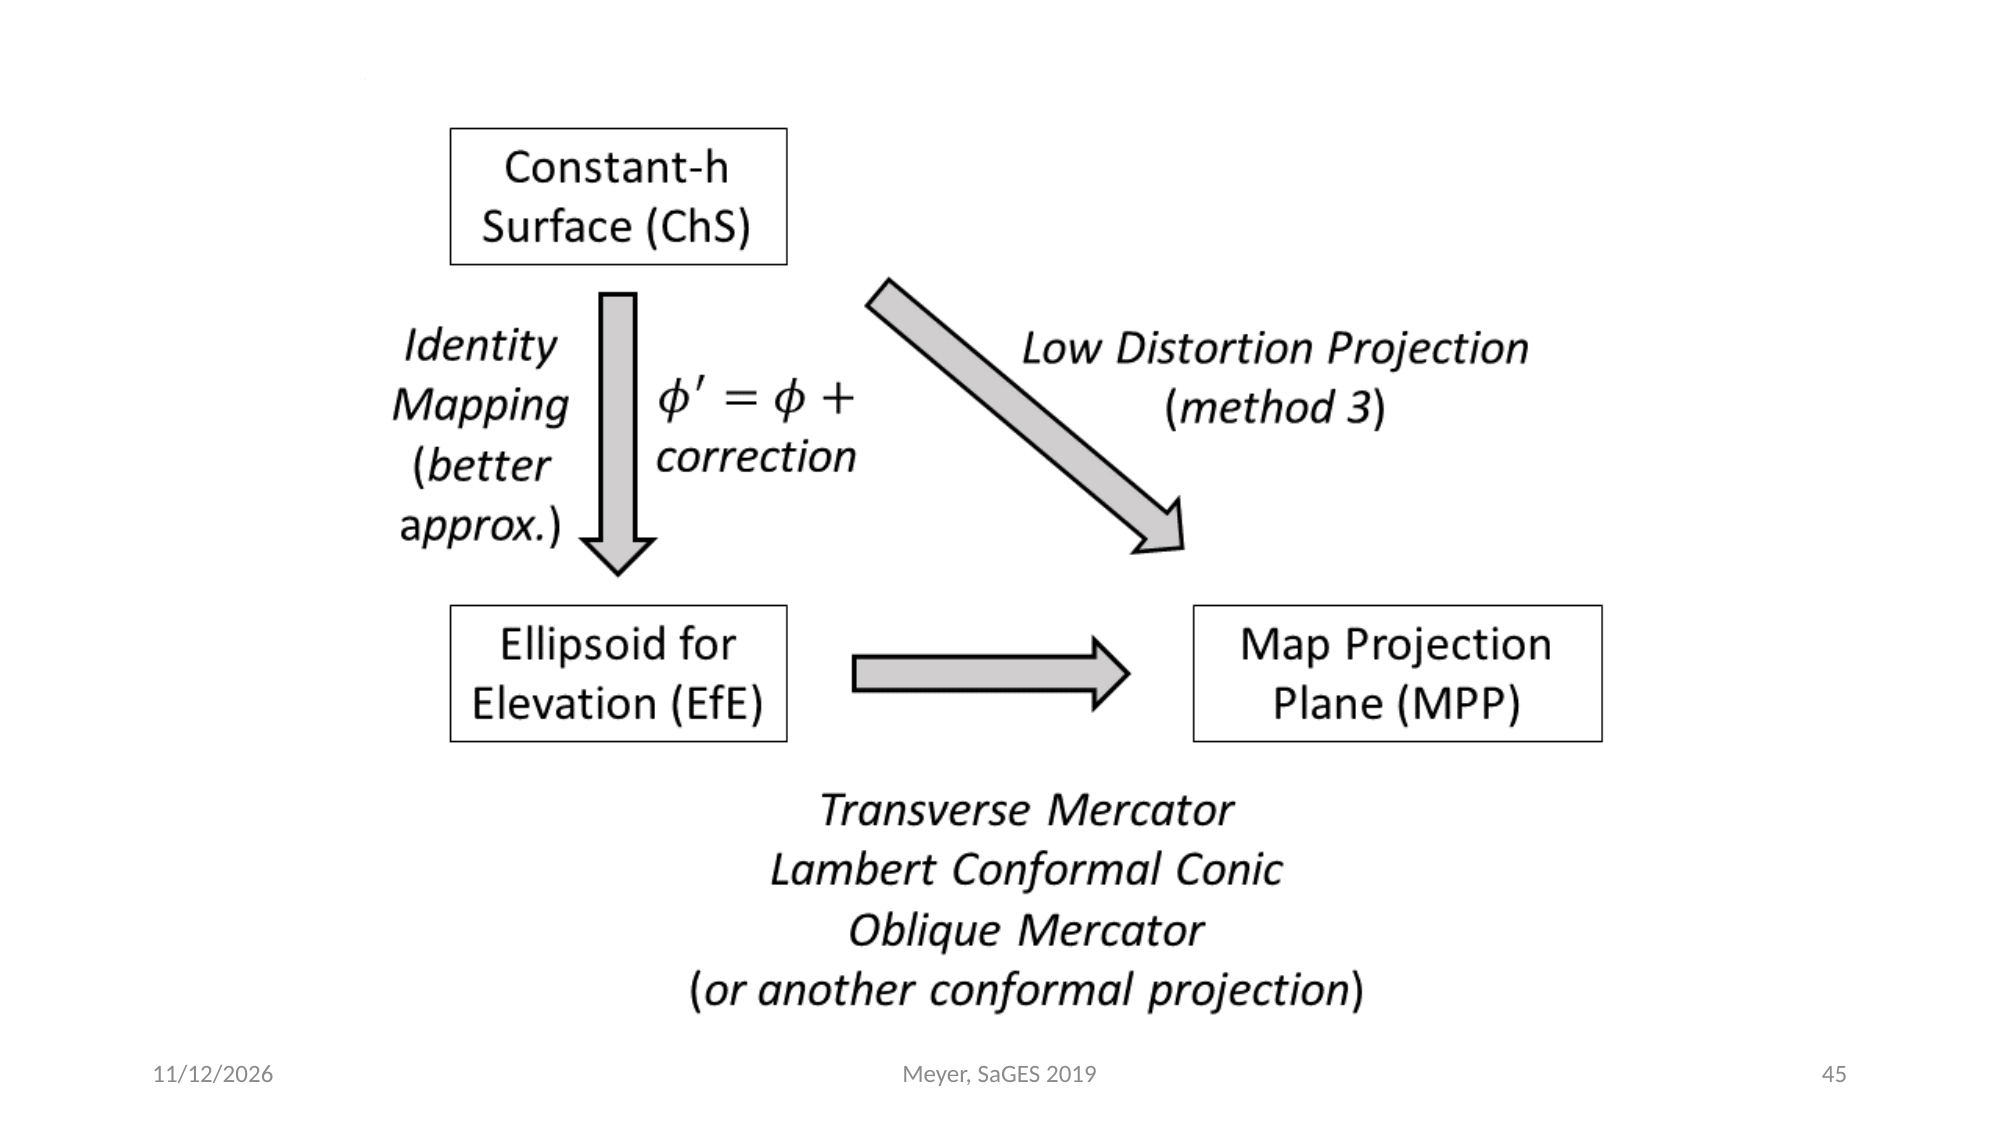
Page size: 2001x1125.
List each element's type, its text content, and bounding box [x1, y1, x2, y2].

picture [364, 78, 1636, 1046]
slide_number 45 [1412, 1042, 1863, 1103]
footer Meyer, SaGES 2019 [662, 1046, 1338, 1103]
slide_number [137, 1042, 588, 1103]
